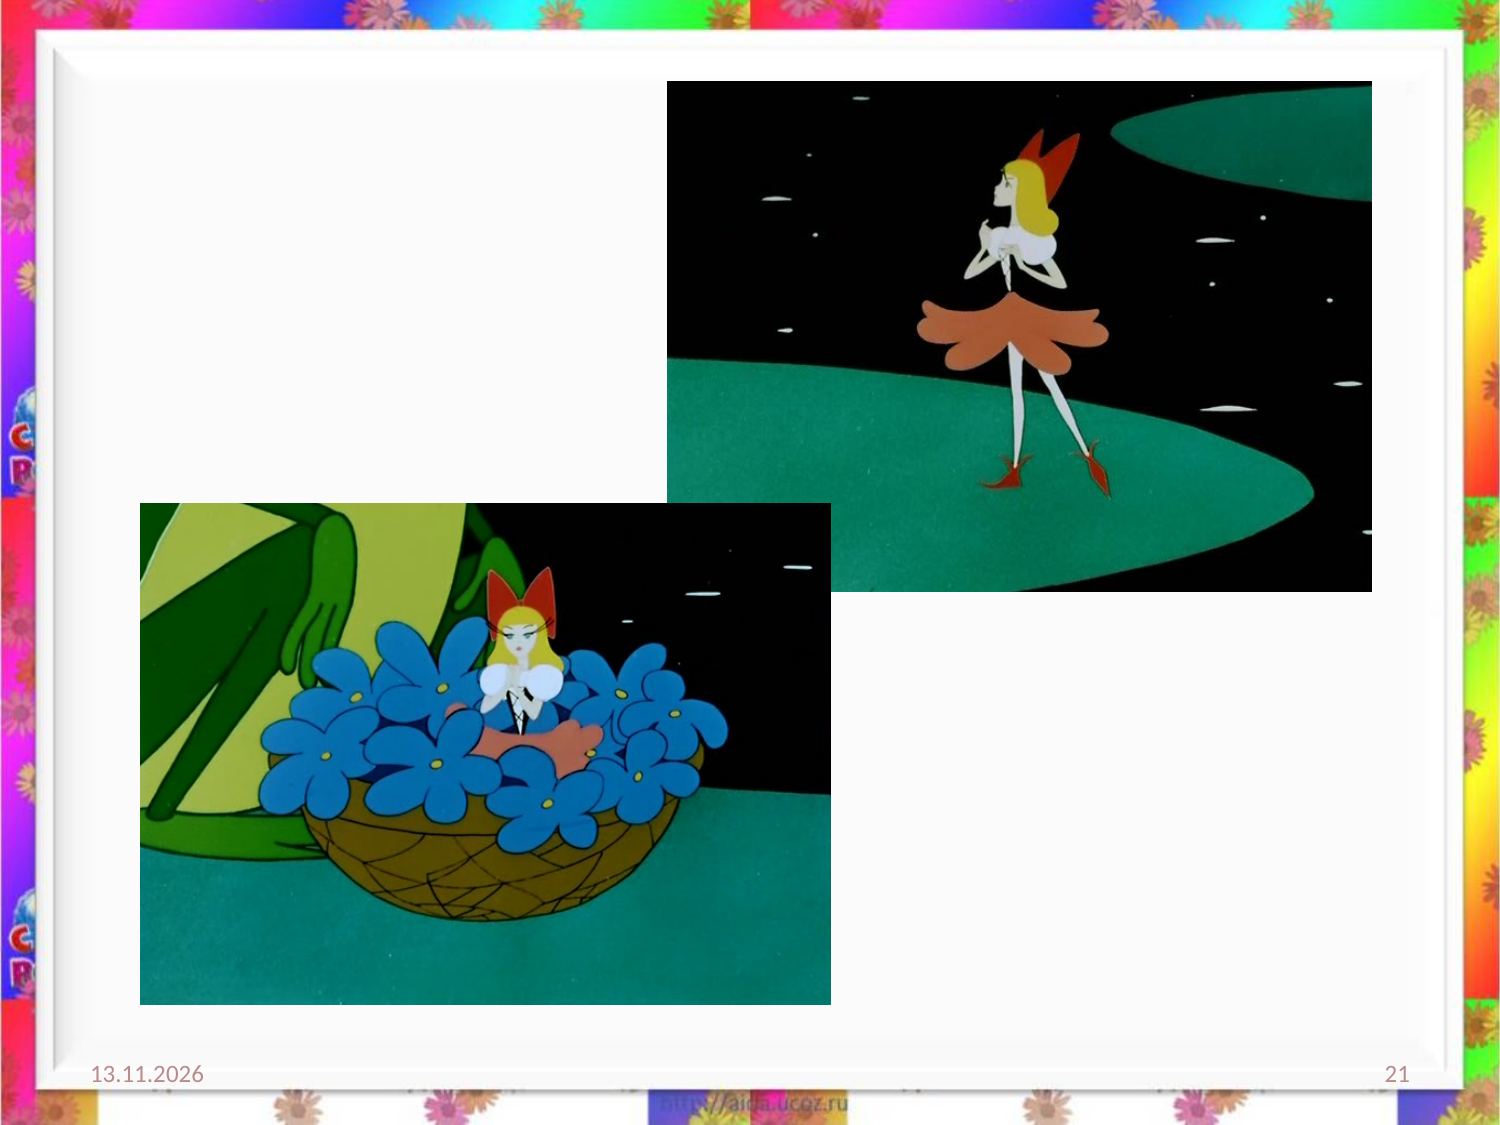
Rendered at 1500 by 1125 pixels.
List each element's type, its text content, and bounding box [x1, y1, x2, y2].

slide_number 21 [1074, 1042, 1425, 1103]
picture [0, 0, 1500, 1125]
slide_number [75, 1042, 425, 1103]
